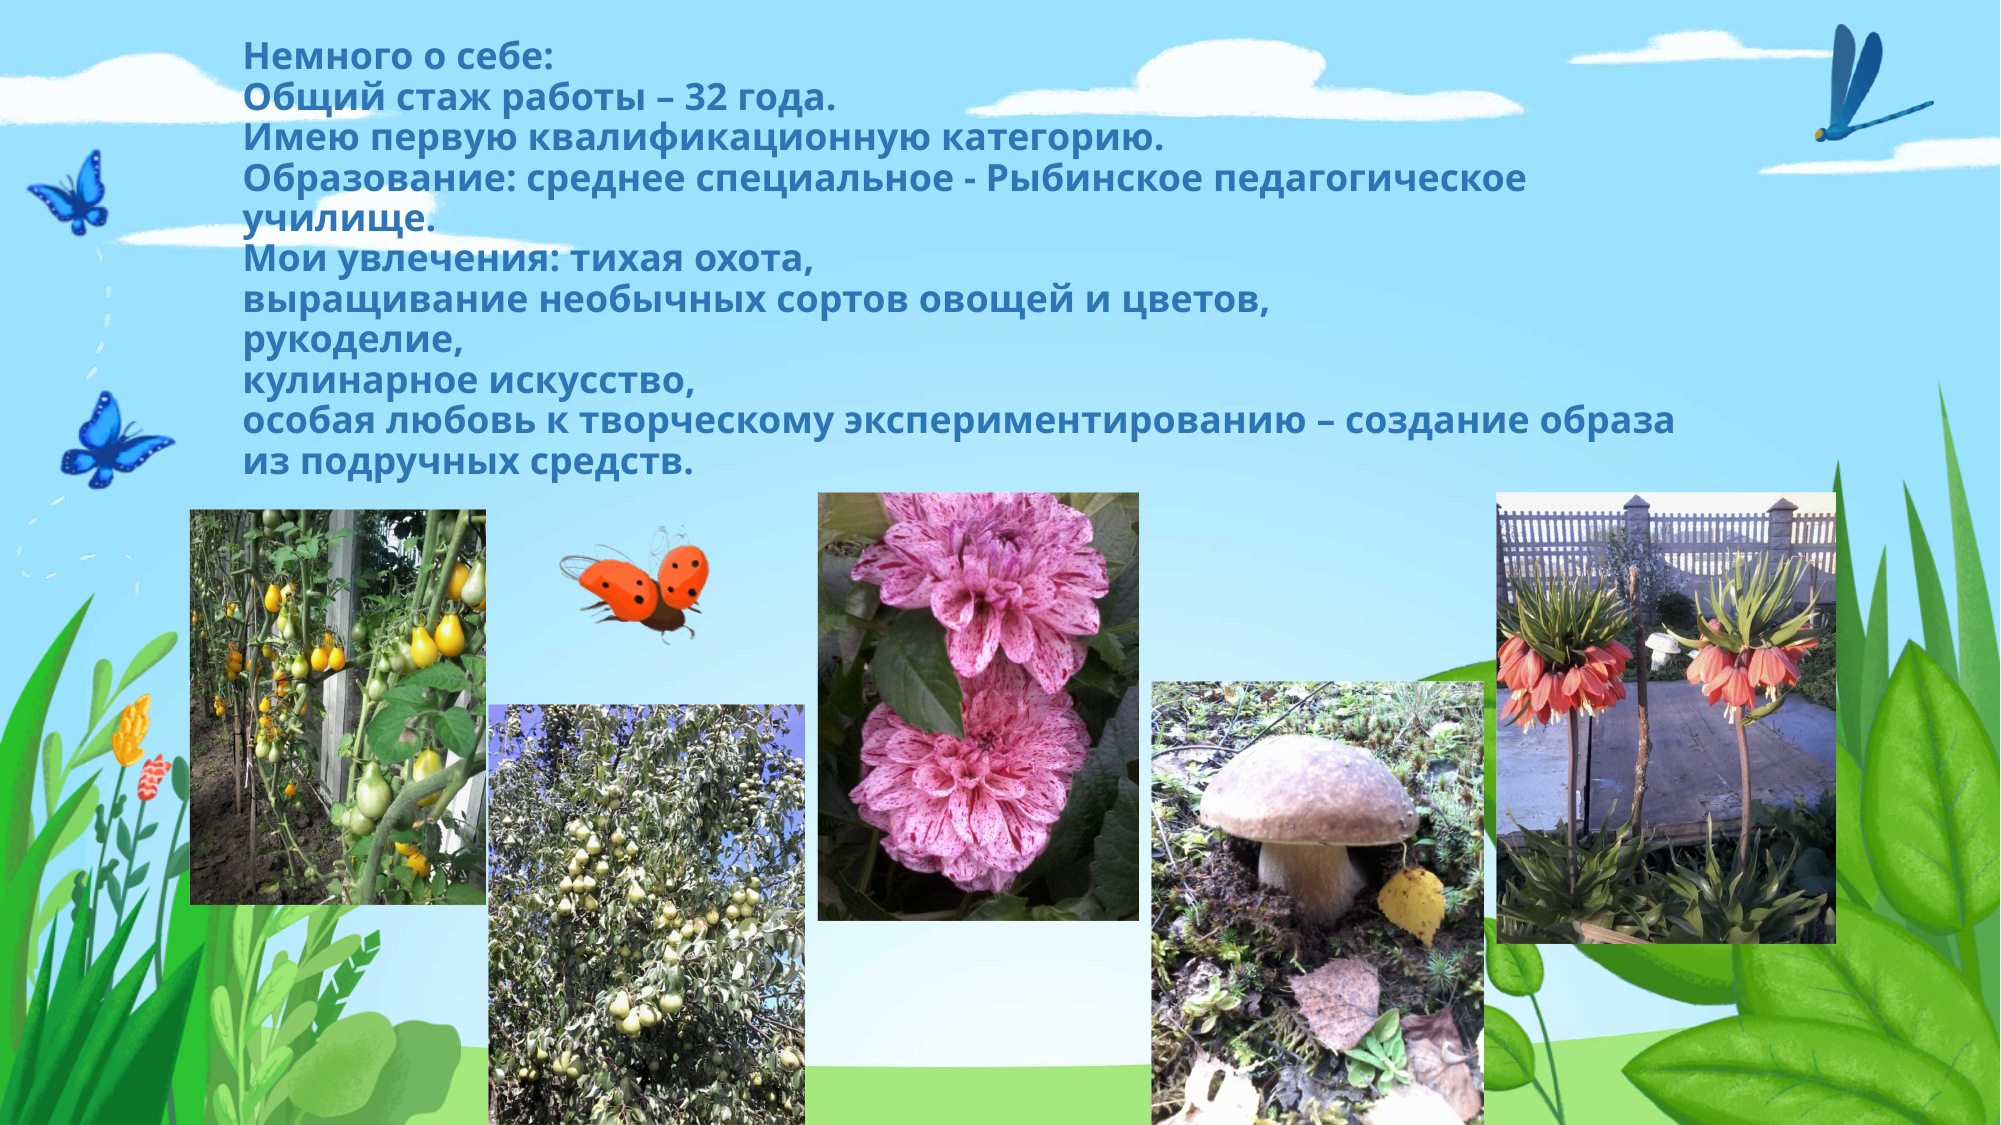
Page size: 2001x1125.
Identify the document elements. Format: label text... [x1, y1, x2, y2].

title Немного о себе: Общий стаж работы – 32 года. Имею первую квалификационную категорию. Образование: среднее специальное - Рыбинское педагогическое училище. Мои увлечения: тихая охота, выращивание необычных сортов овощей и цветов, рукоделие, кулинарное искусство, особая любовь к творческому экспериментированию – создание образа из подручных средств. [227, 48, 1728, 490]
picture [0, 0, 2001, 1125]
